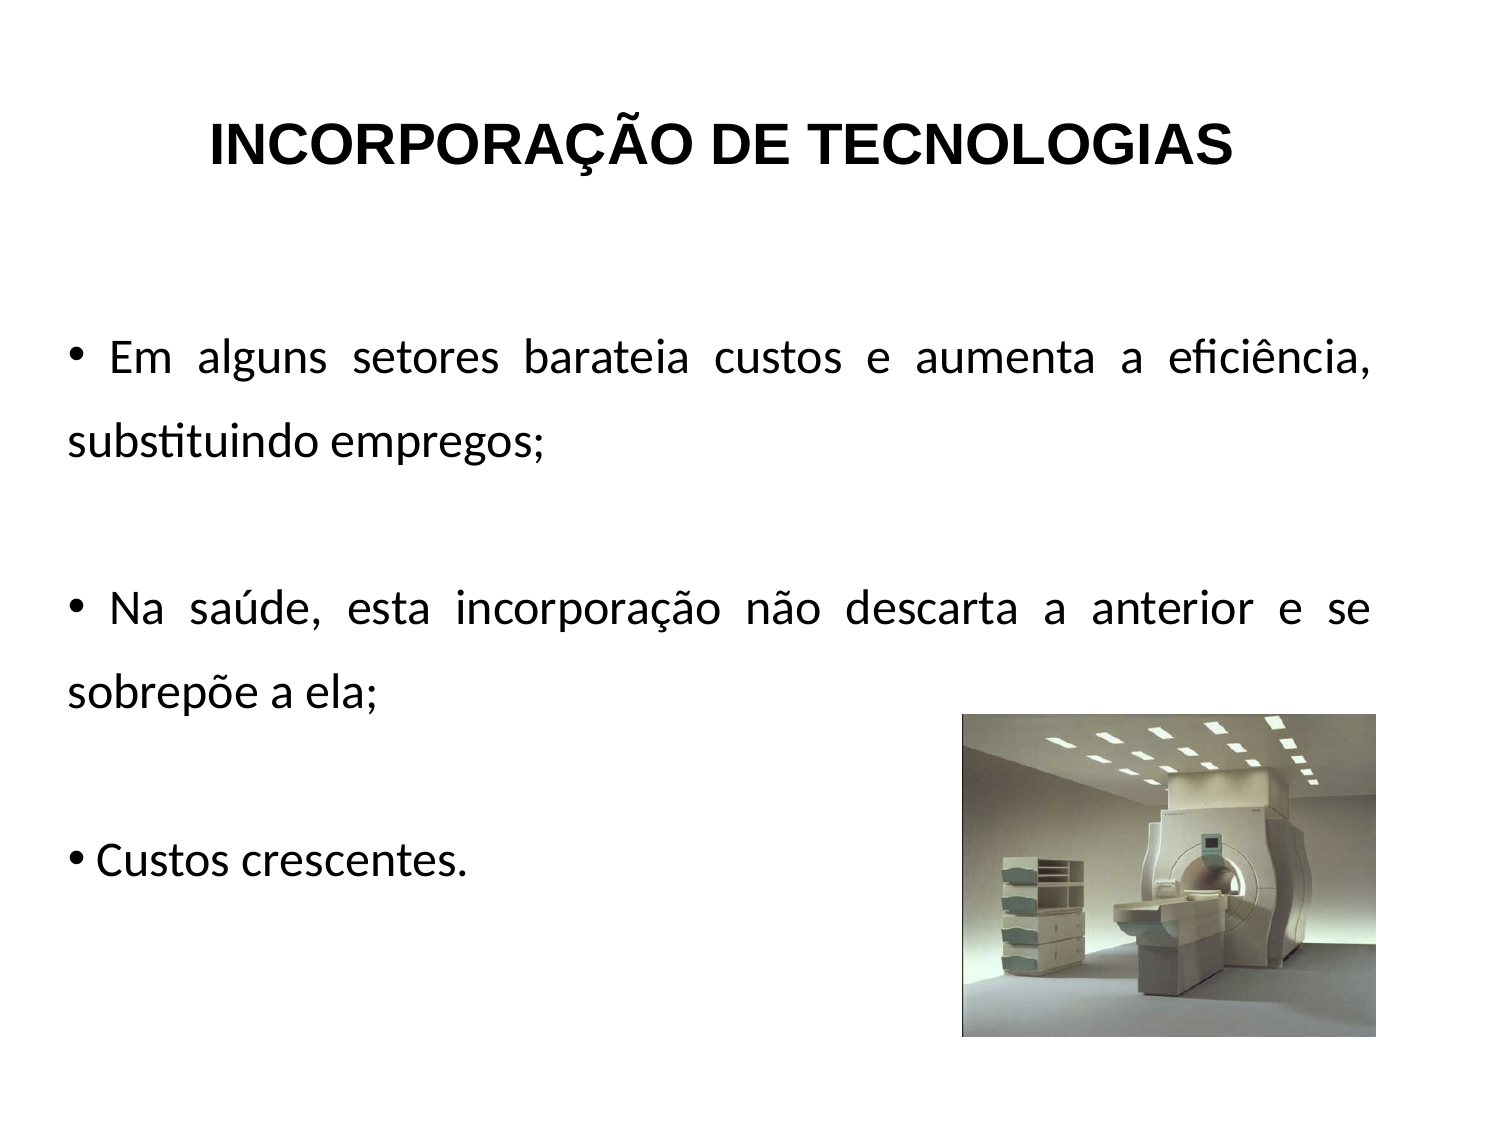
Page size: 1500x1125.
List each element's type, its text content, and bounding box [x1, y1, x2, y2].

text_box INCORPORAÇÃO DE TECNOLOGIAS [194, 98, 1270, 184]
text_box Em alguns setores barateia custos e aumenta a eficiência, substituindo empregos; Na saúde, esta incorporação não descarta a anterior e se sobrepõe a ela; Custos crescentes. [53, 231, 1388, 895]
picture [962, 714, 1377, 1038]
